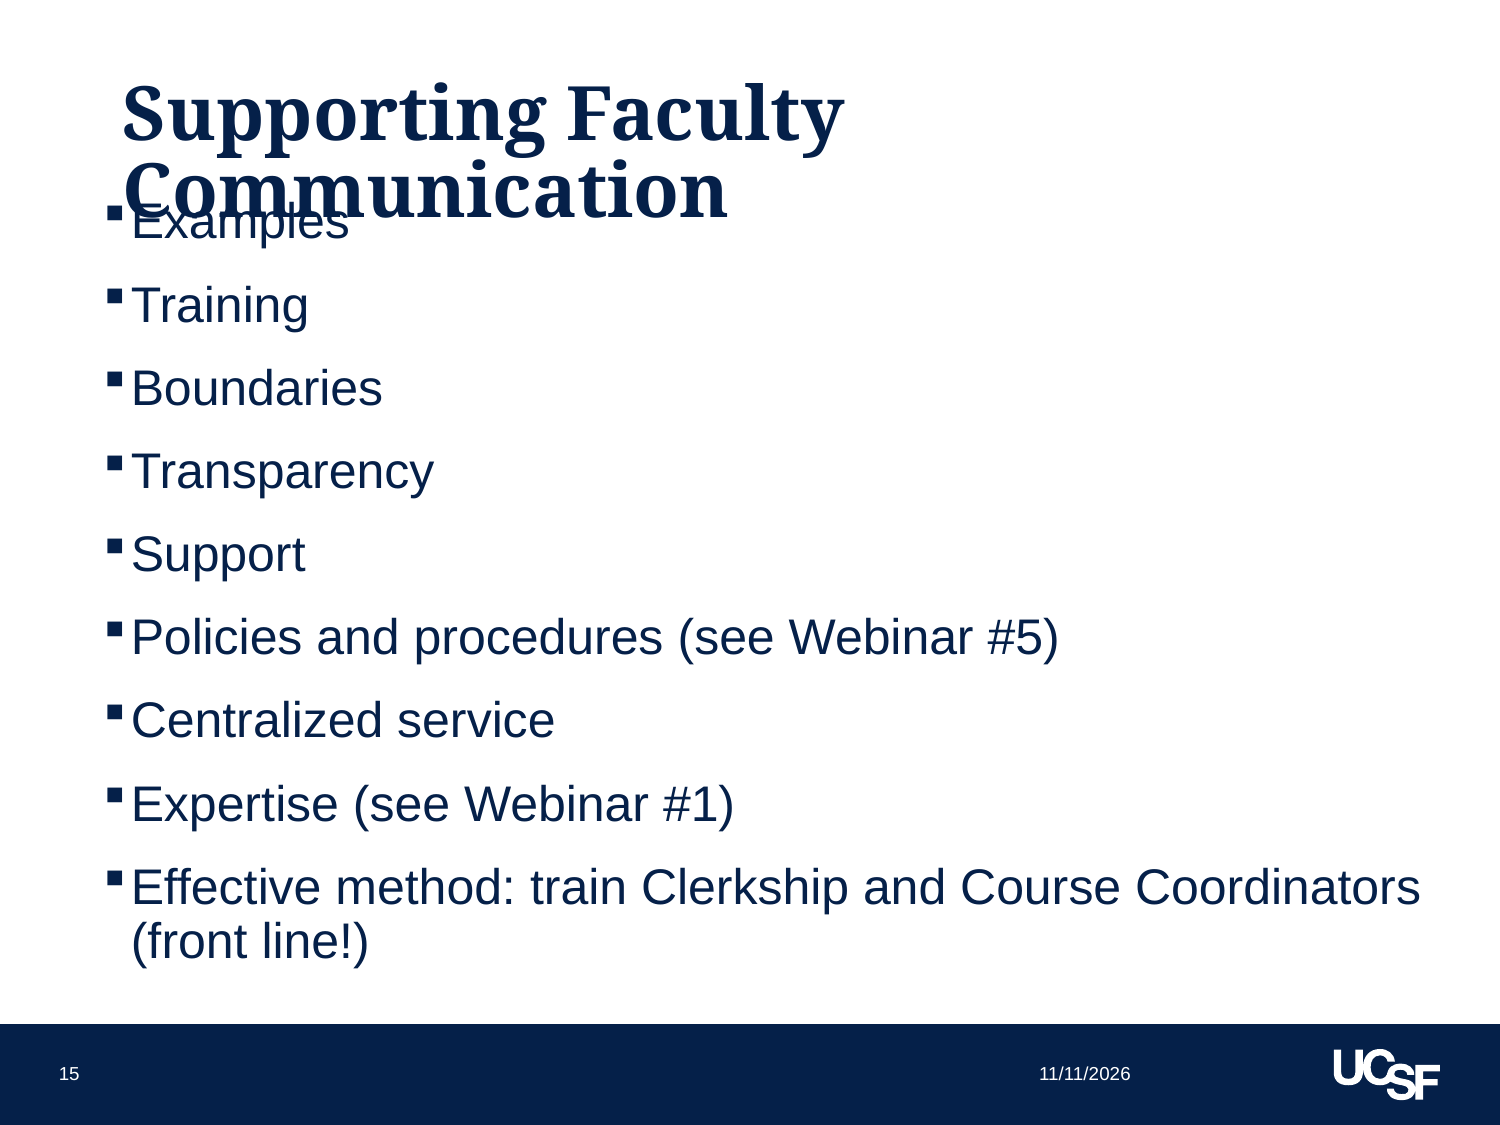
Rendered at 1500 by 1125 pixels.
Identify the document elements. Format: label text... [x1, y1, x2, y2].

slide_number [1039, 1058, 1192, 1084]
slide_number 15 [58, 1058, 100, 1085]
title Supporting Faculty Communication [107, 71, 1435, 167]
list Examples Training Boundaries Transparency Support Policies and procedures (see Webinar #5) Centralized service Expertise (see Webinar #1) Effective method: train Clerkship and Course Coordinators (front line!) [88, 188, 1475, 993]
